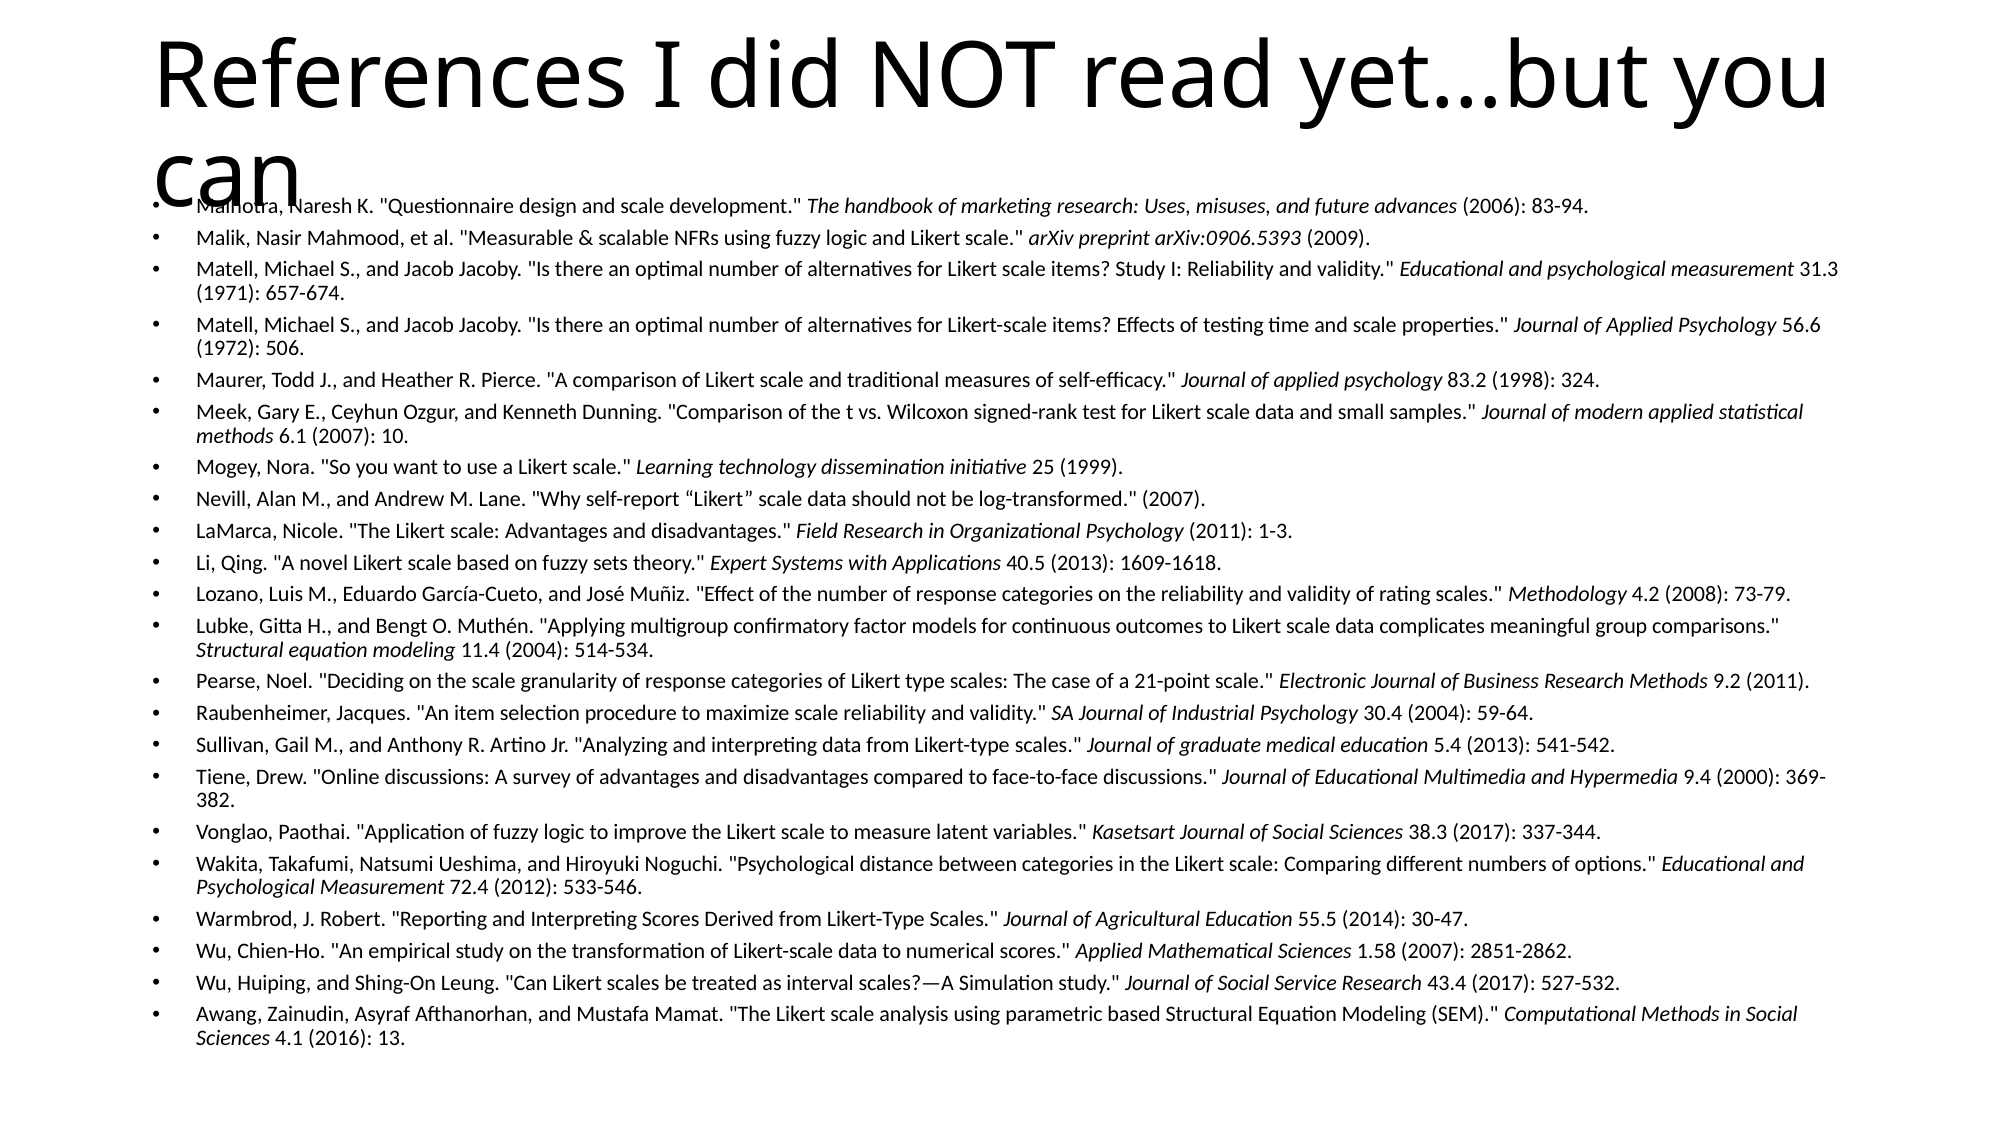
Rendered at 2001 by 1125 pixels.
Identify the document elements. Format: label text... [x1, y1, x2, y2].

title References I did NOT read yet…but you can [137, 18, 1863, 152]
list Malhotra, Naresh K. "Questionnaire design and scale development." The handbook of marketing research: Uses, misuses, and future advances (2006): 83-94. Malik, Nasir Mahmood, et al. "Measurable & scalable NFRs using fuzzy logic and Likert scale." arXiv preprint arXiv:0906.5393 (2009). Matell, Michael S., and Jacob Jacoby. "Is there an optimal number of alternatives for Likert scale items? Study I: Reliability and validity." Educational and psychological measurement 31.3 (1971): 657-674. Matell, Michael S., and Jacob Jacoby. "Is there an optimal number of alternatives for Likert-scale items? Effects of testing time and scale properties." Journal of Applied Psychology 56.6 (1972): 506. Maurer, Todd J., and Heather R. Pierce. "A comparison of Likert scale and traditional measures of self-efficacy." Journal of applied psychology 83.2 (1998): 324. Meek, Gary E., Ceyhun Ozgur, and Kenneth Dunning. "Comparison of the t vs. Wilcoxon signed-rank test for Likert scale data and small samples." Journal of modern applied statistical methods 6.1 (2007): 10. Mogey, Nora. "So you want to use a Likert scale." Learning technology dissemination initiative 25 (1999). Nevill, Alan M., and Andrew M. Lane. "Why self-report “Likert” scale data should not be log-transformed." (2007). LaMarca, Nicole. "The Likert scale: Advantages and disadvantages." Field Research in Organizational Psychology (2011): 1-3. Li, Qing. "A novel Likert scale based on fuzzy sets theory." Expert Systems with Applications 40.5 (2013): 1609-1618. Lozano, Luis M., Eduardo García-Cueto, and José Muñiz. "Effect of the number of response categories on the reliability and validity of rating scales." Methodology 4.2 (2008): 73-79. Lubke, Gitta H., and Bengt O. Muthén. "Applying multigroup confirmatory factor models for continuous outcomes to Likert scale data complicates meaningful group comparisons." Structural equation modeling 11.4 (2004): 514-534. Pearse, Noel. "Deciding on the scale granularity of response categories of Likert type scales: The case of a 21-point scale." Electronic Journal of Business Research Methods 9.2 (2011). Raubenheimer, Jacques. "An item selection procedure to maximize scale reliability and validity." SA Journal of Industrial Psychology 30.4 (2004): 59-64. Sullivan, Gail M., and Anthony R. Artino Jr. "Analyzing and interpreting data from Likert-type scales." Journal of graduate medical education 5.4 (2013): 541-542. Tiene, Drew. "Online discussions: A survey of advantages and disadvantages compared to face-to-face discussions." Journal of Educational Multimedia and Hypermedia 9.4 (2000): 369-382. Vonglao, Paothai. "Application of fuzzy logic to improve the Likert scale to measure latent variables." Kasetsart Journal of Social Sciences 38.3 (2017): 337-344. Wakita, Takafumi, Natsumi Ueshima, and Hiroyuki Noguchi. "Psychological distance between categories in the Likert scale: Comparing different numbers of options." Educational and Psychological Measurement 72.4 (2012): 533-546. Warmbrod, J. Robert. "Reporting and Interpreting Scores Derived from Likert-Type Scales." Journal of Agricultural Education 55.5 (2014): 30-47. Wu, Chien-Ho. "An empirical study on the transformation of Likert-scale data to numerical scores." Applied Mathematical Sciences 1.58 (2007): 2851-2862. Wu, Huiping, and Shing-On Leung. "Can Likert scales be treated as interval scales?—A Simulation study." Journal of Social Service Research 43.4 (2017): 527-532. Awang, Zainudin, Asyraf Afthanorhan, and Mustafa Mamat. "The Likert scale analysis using parametric based Structural Equation Modeling (SEM)." Computational Methods in Social Sciences 4.1 (2016): 13. [137, 152, 1863, 1125]
